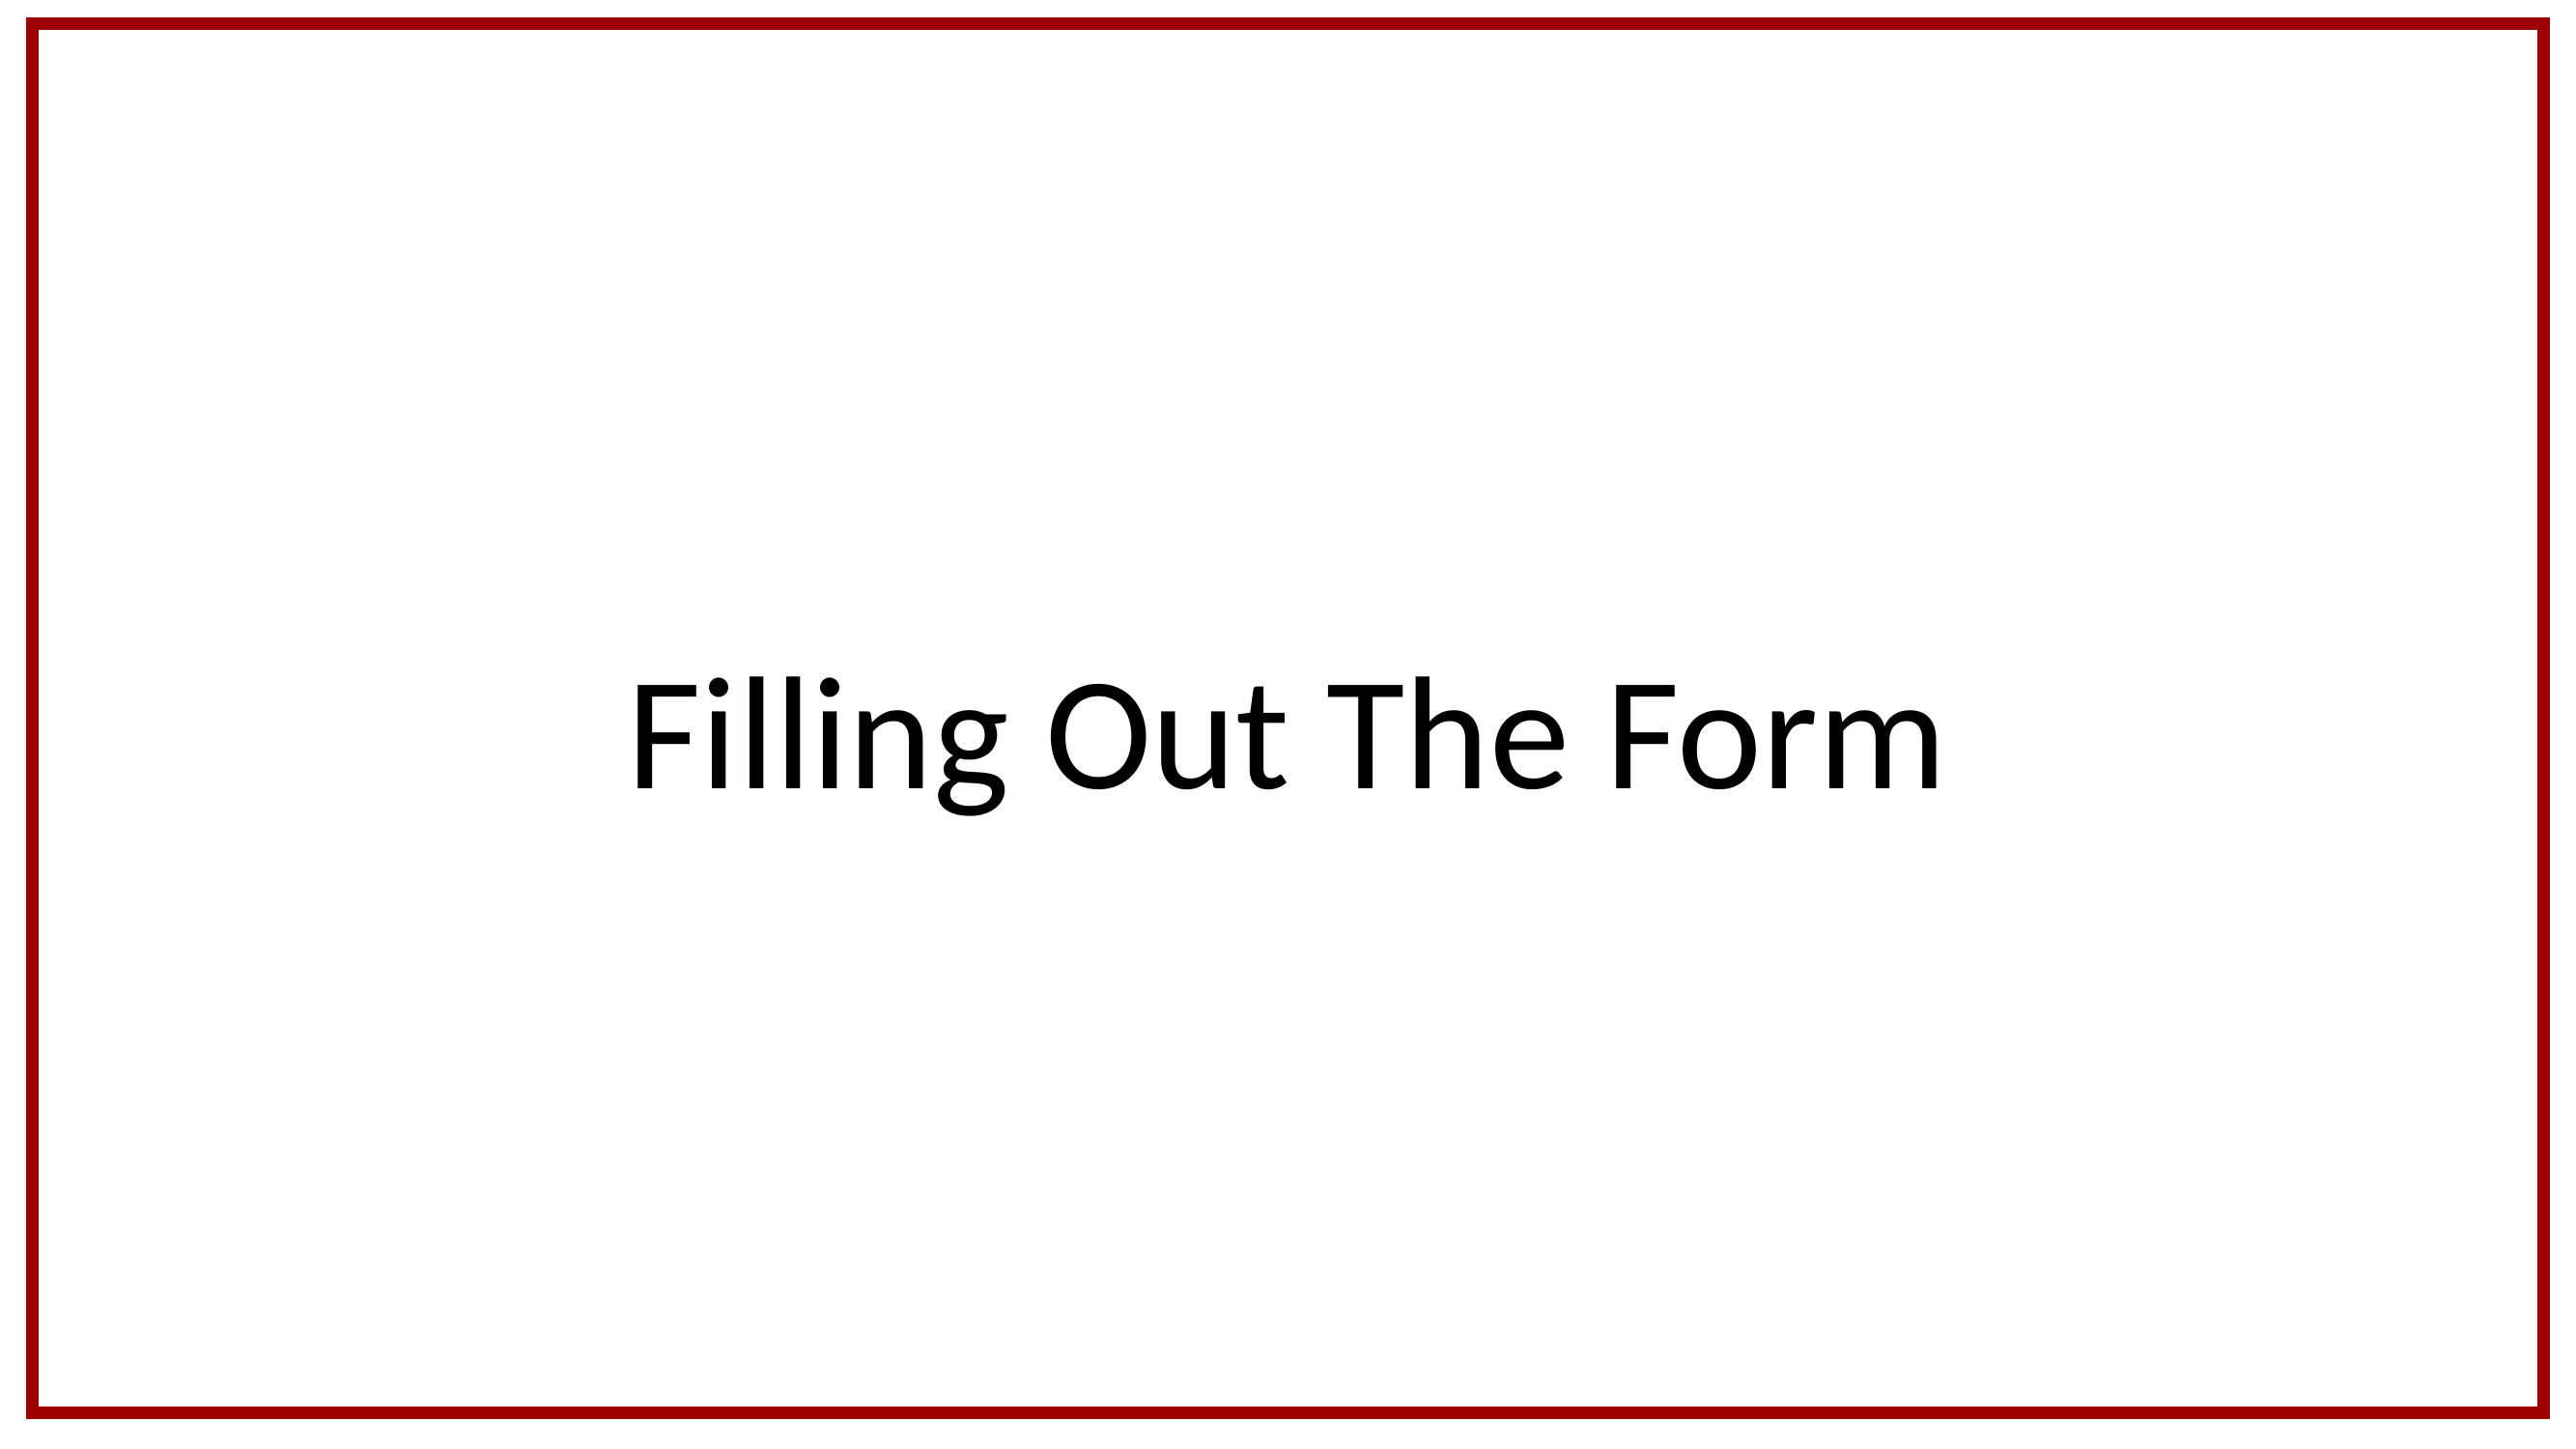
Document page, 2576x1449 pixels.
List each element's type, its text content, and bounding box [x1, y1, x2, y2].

title Filling Out The Form [193, 569, 2383, 880]
